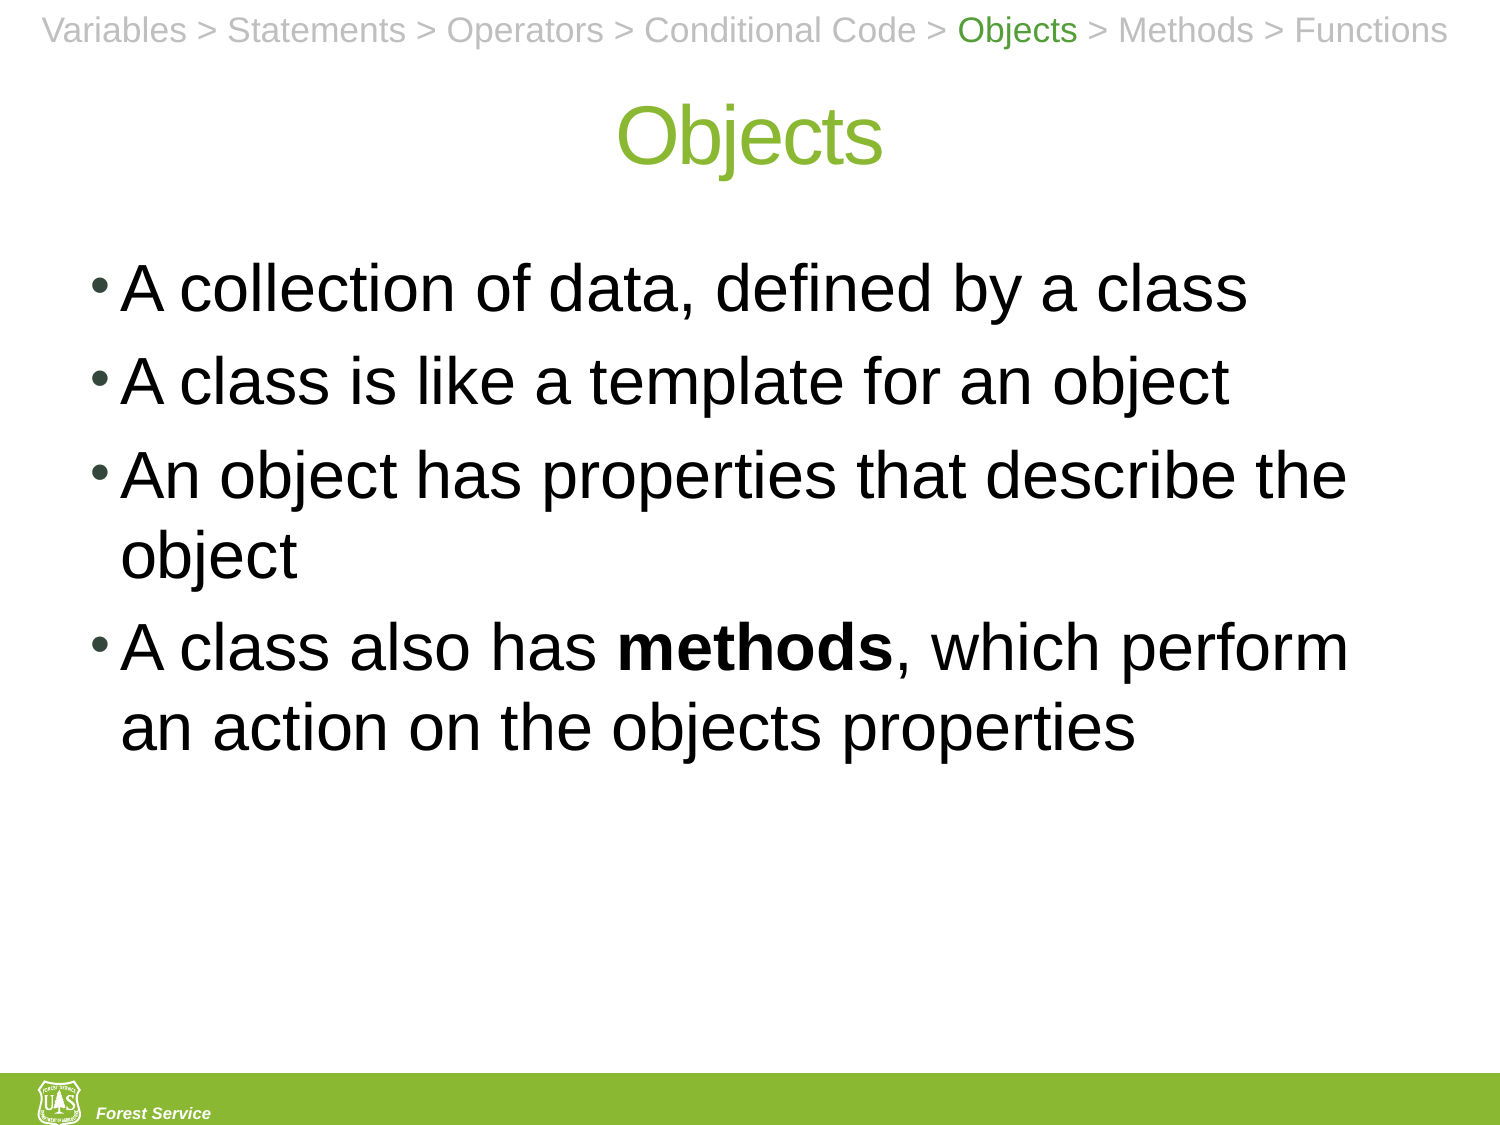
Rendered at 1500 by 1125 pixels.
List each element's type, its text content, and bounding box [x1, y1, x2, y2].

list A collection of data, defined by a class A class is like a template for an object An object has properties that describe the object A class also has methods, which perform an action on the objects properties [75, 237, 1425, 1063]
title Objects [75, 58, 1425, 213]
text_box Variables > Statements > Operators > Conditional Code > Objects > Methods > Functions [0, 0, 1500, 58]
